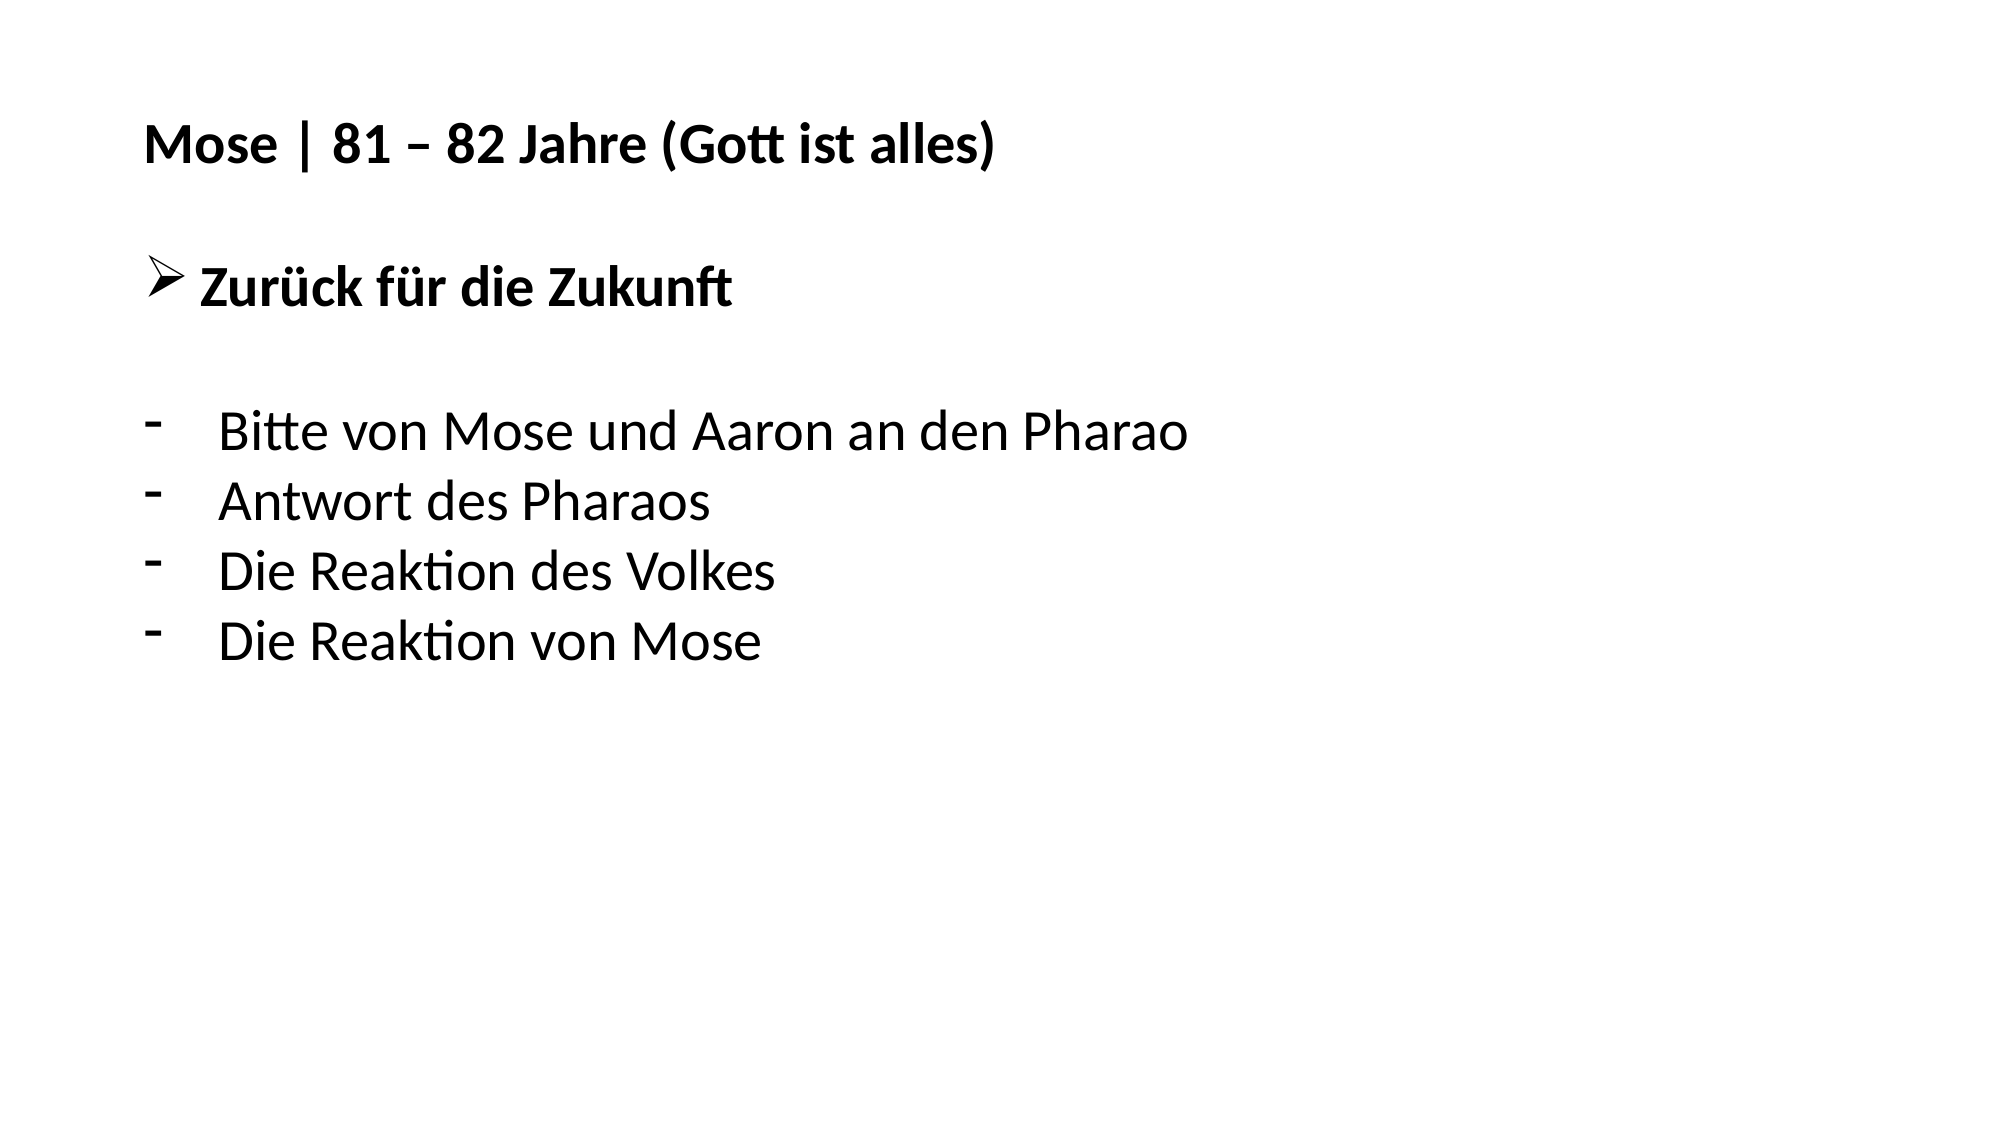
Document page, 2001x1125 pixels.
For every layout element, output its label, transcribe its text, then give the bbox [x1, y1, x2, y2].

text_box Mose | 81 – 82 Jahre (Gott ist alles) [128, 97, 1067, 183]
text_box Bitte von Mose und Aaron an den Pharao Antwort des Pharaos Die Reaktion des Volkes Die Reaktion von Mose [128, 384, 1255, 680]
text_box Zurück für die Zukunft [128, 241, 1688, 326]
